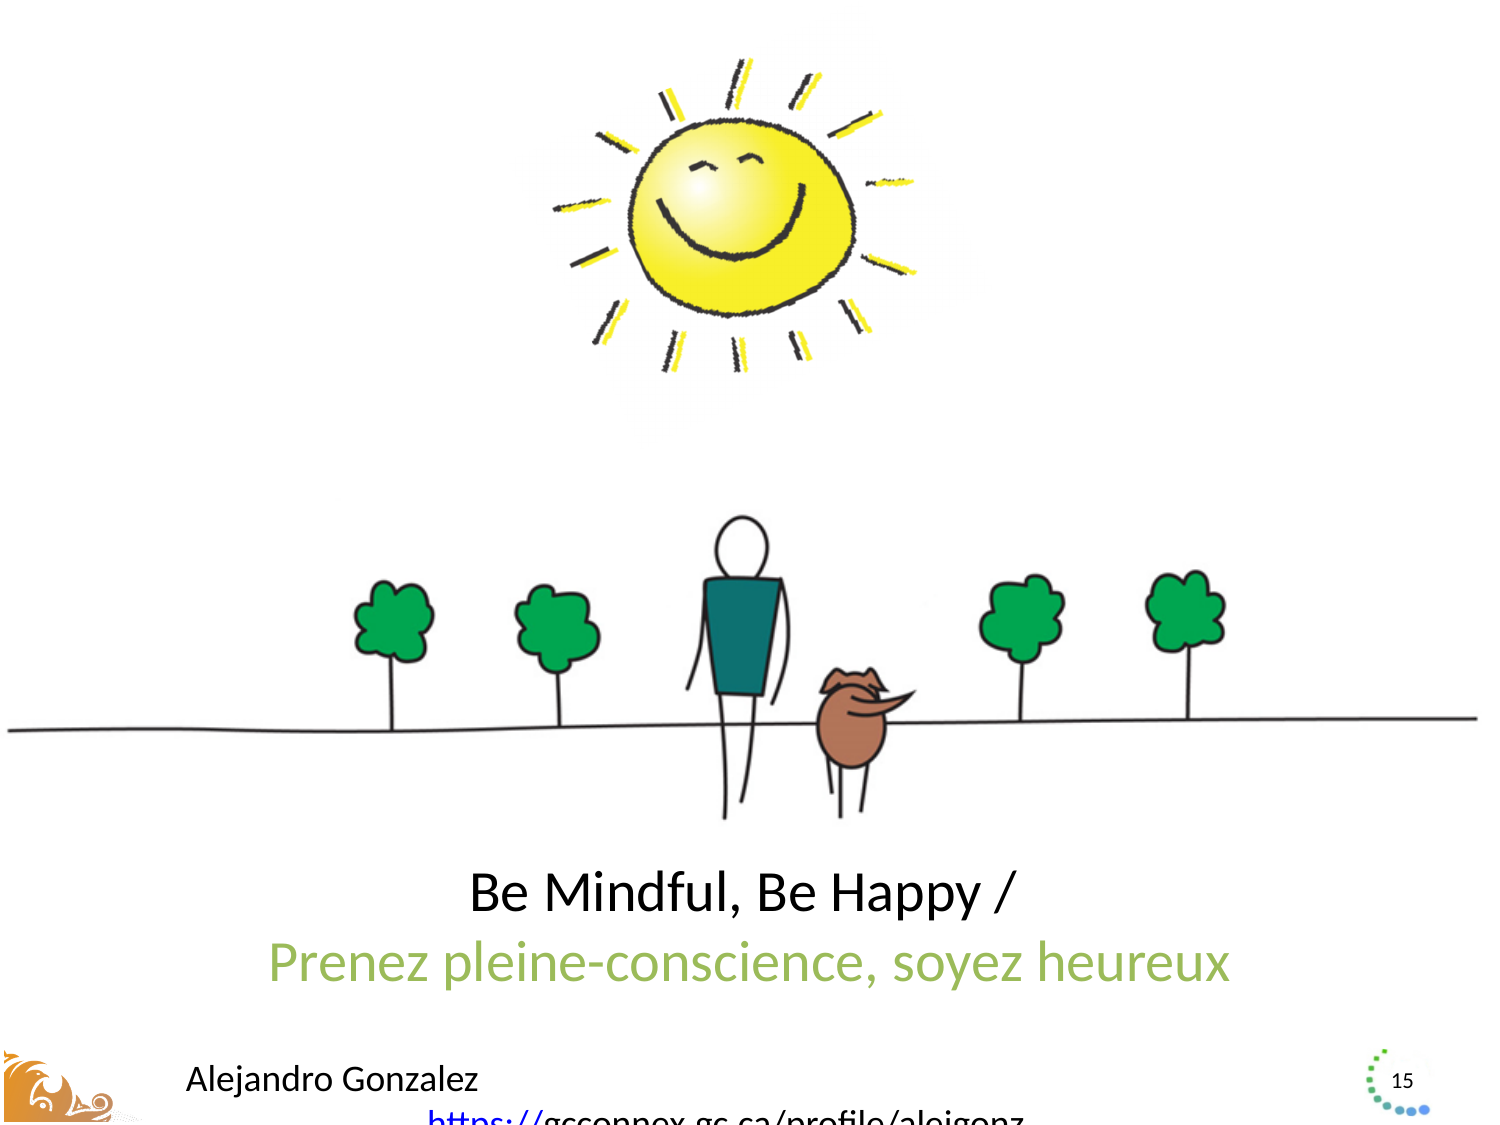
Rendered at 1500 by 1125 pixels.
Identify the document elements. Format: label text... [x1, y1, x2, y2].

text_box Alejandro Gonzalez https://gcconnex.gc.ca/profile/alejgonz [171, 1046, 1365, 1125]
picture [1365, 1047, 1435, 1117]
picture [0, 2, 1500, 845]
text_box Be Mindful, Be Happy / Prenez pleine-conscience, soyez heureux [253, 854, 1246, 1001]
picture [4, 1044, 148, 1124]
